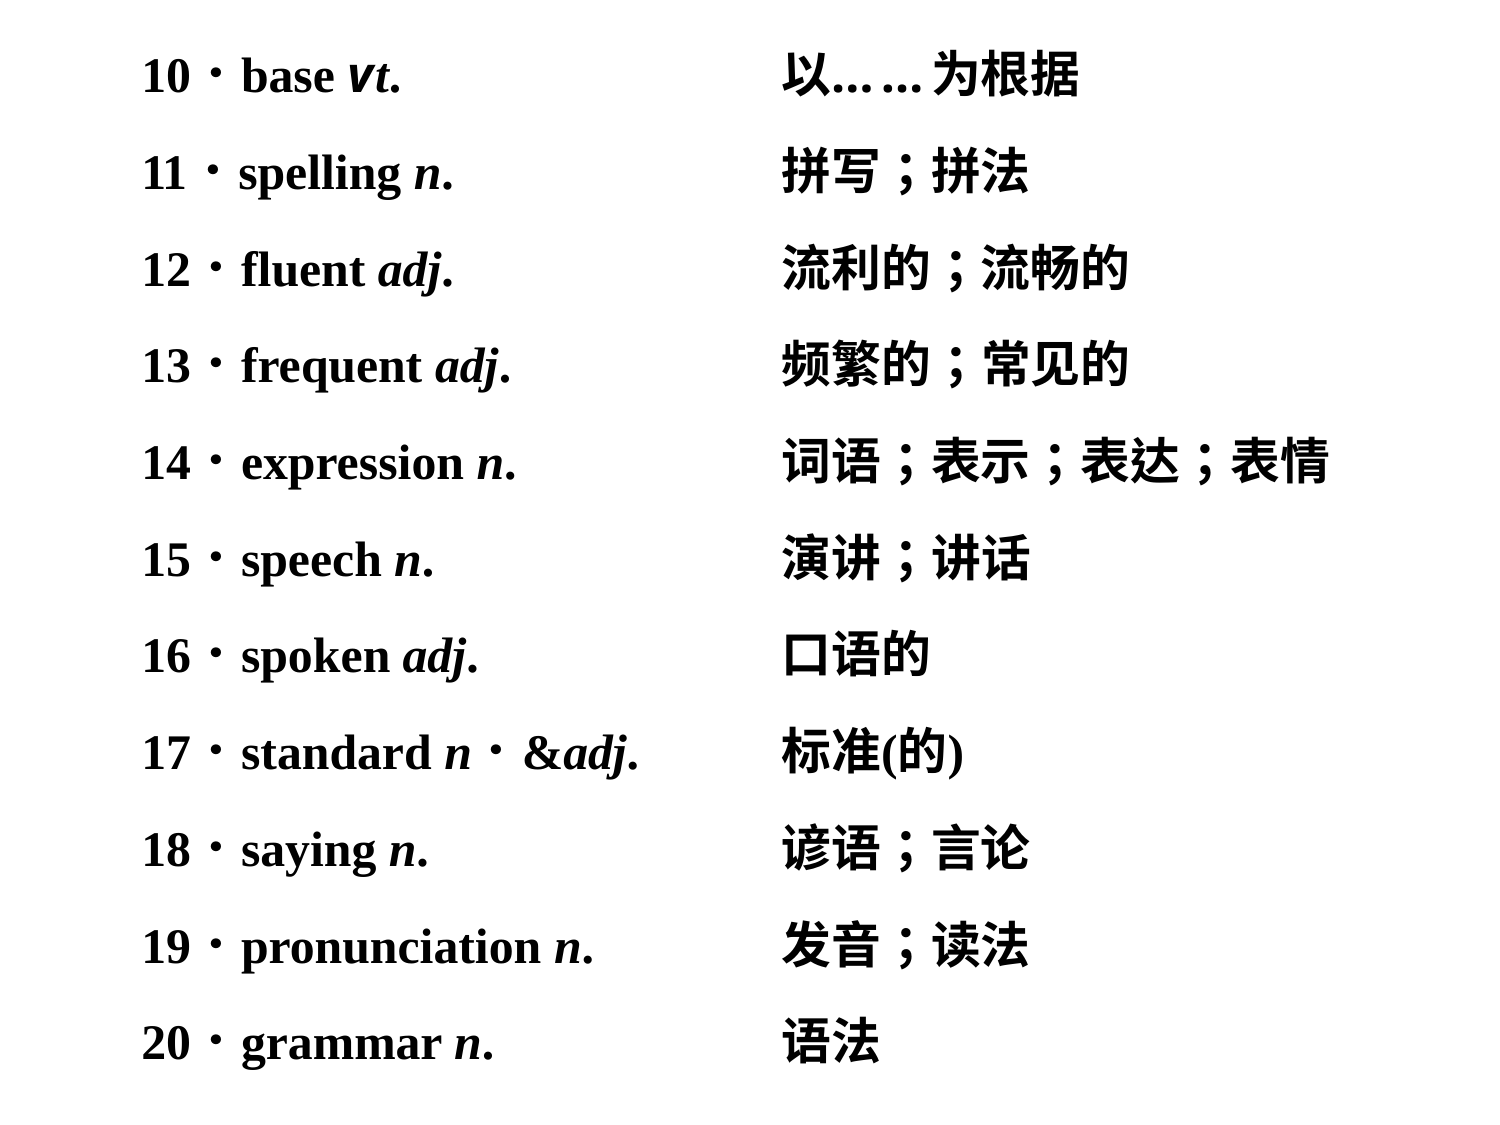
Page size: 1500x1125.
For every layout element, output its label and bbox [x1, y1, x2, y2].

text_box [41, 42, 1422, 1107]
